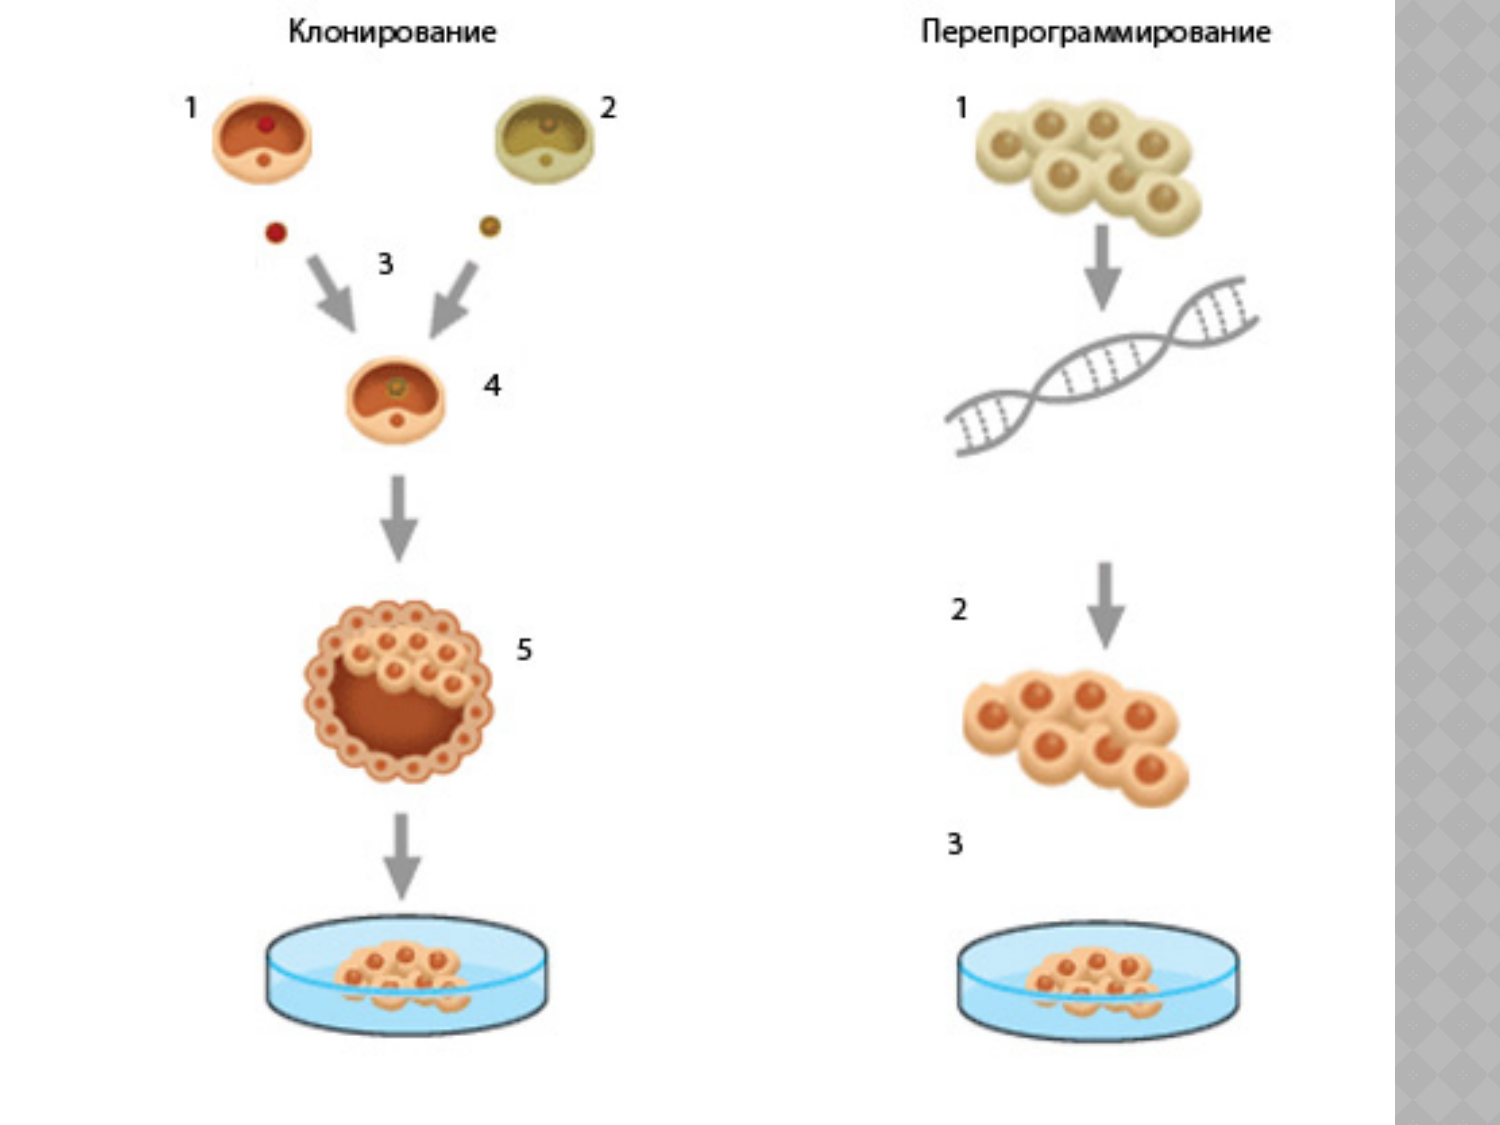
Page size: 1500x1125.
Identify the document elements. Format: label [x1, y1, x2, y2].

list [104, 0, 1395, 1125]
